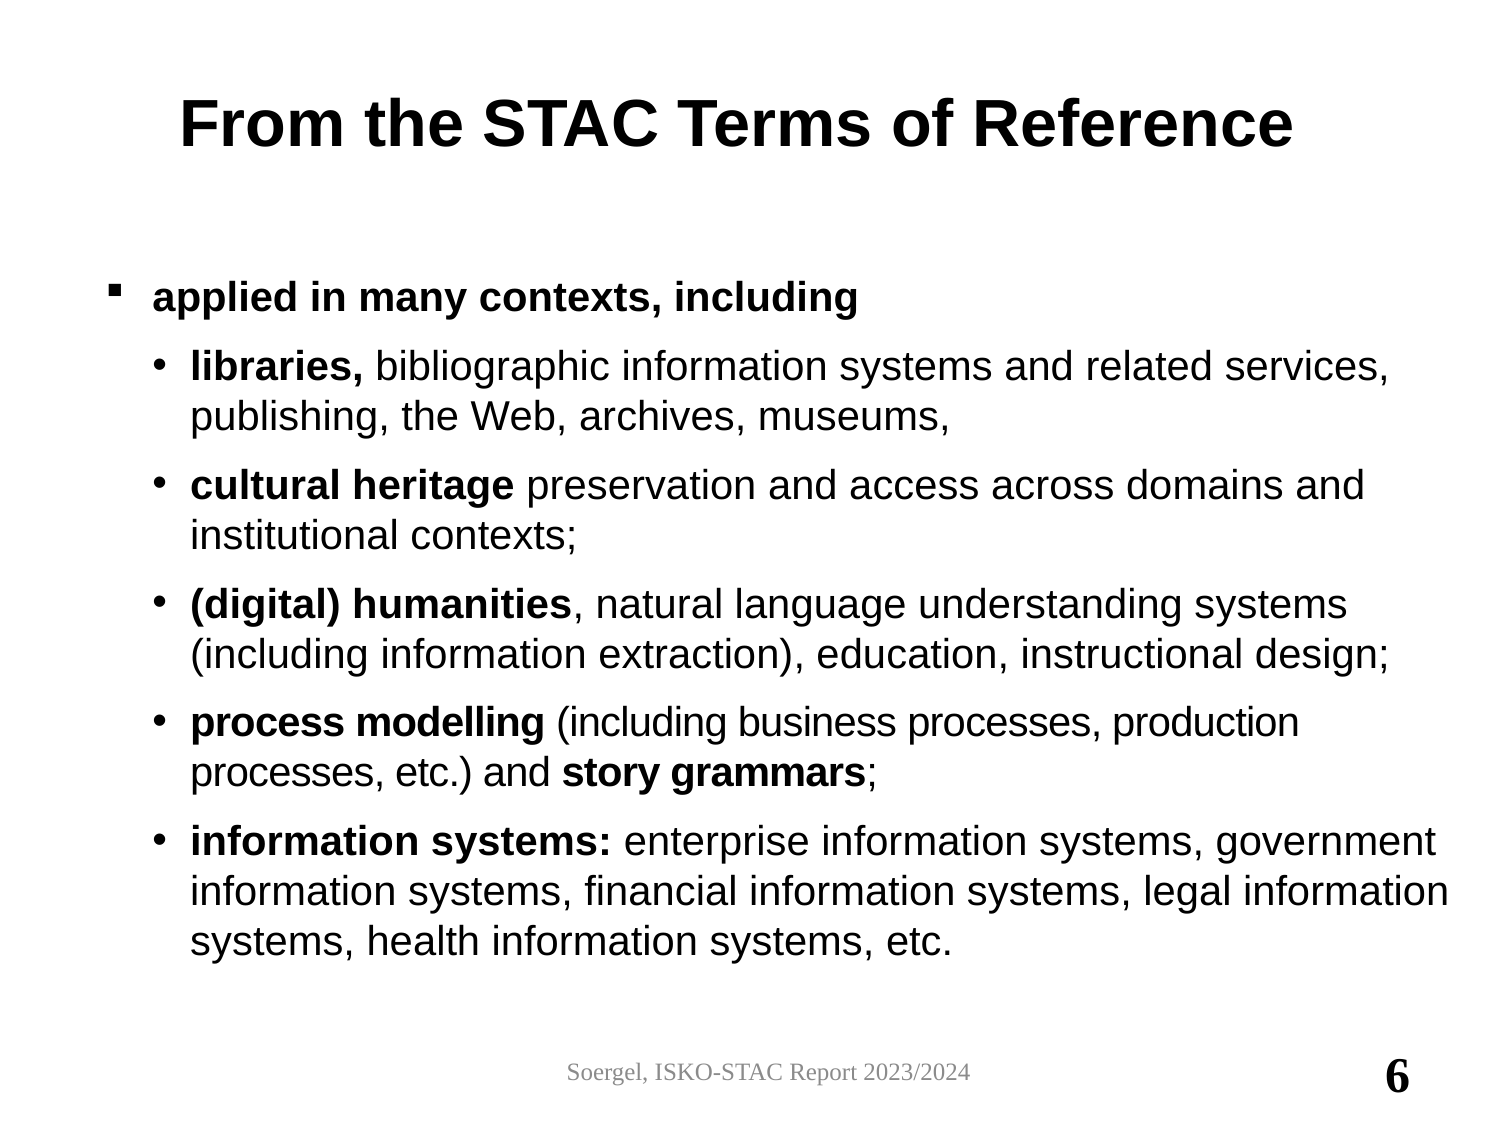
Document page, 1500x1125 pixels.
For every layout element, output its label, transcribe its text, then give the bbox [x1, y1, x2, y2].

list applied in many contexts, including libraries, bibliographic information systems and related services, publishing, the Web, archives, museums, cultural heritage preservation and access across domains and institutional contexts; (digital) humanities, natural language understanding systems (including information extraction), education, instructional design; process modelling (including business processes, production processes, etc.) and story grammars; information systems: enterprise information systems, government information systems, financial information systems, legal information systems, health information systems, etc. [43, 262, 1494, 922]
footer Soergel, ISKO-STAC Report 2023/2024 [450, 1037, 1088, 1103]
slide_number 6 [1088, 1042, 1425, 1103]
title From the STAC Terms of Reference [62, 67, 1413, 173]
